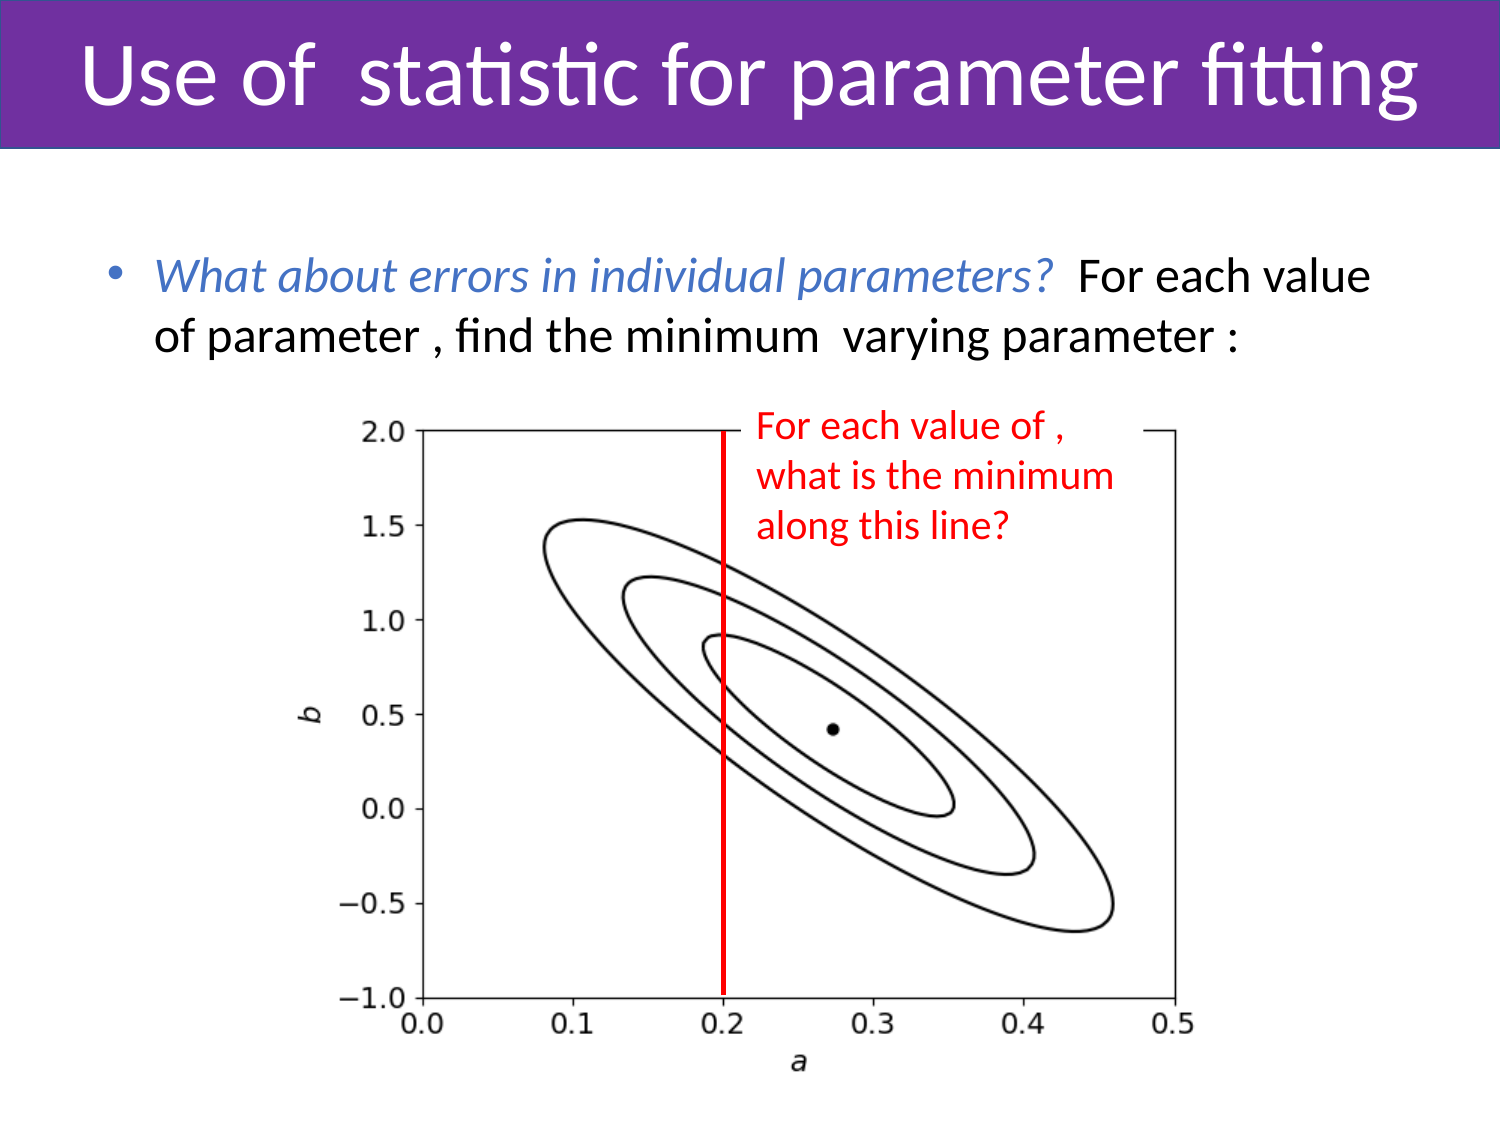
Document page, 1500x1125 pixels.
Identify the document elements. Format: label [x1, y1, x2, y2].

text_box [0, 0, 1500, 149]
picture [268, 388, 1229, 1109]
